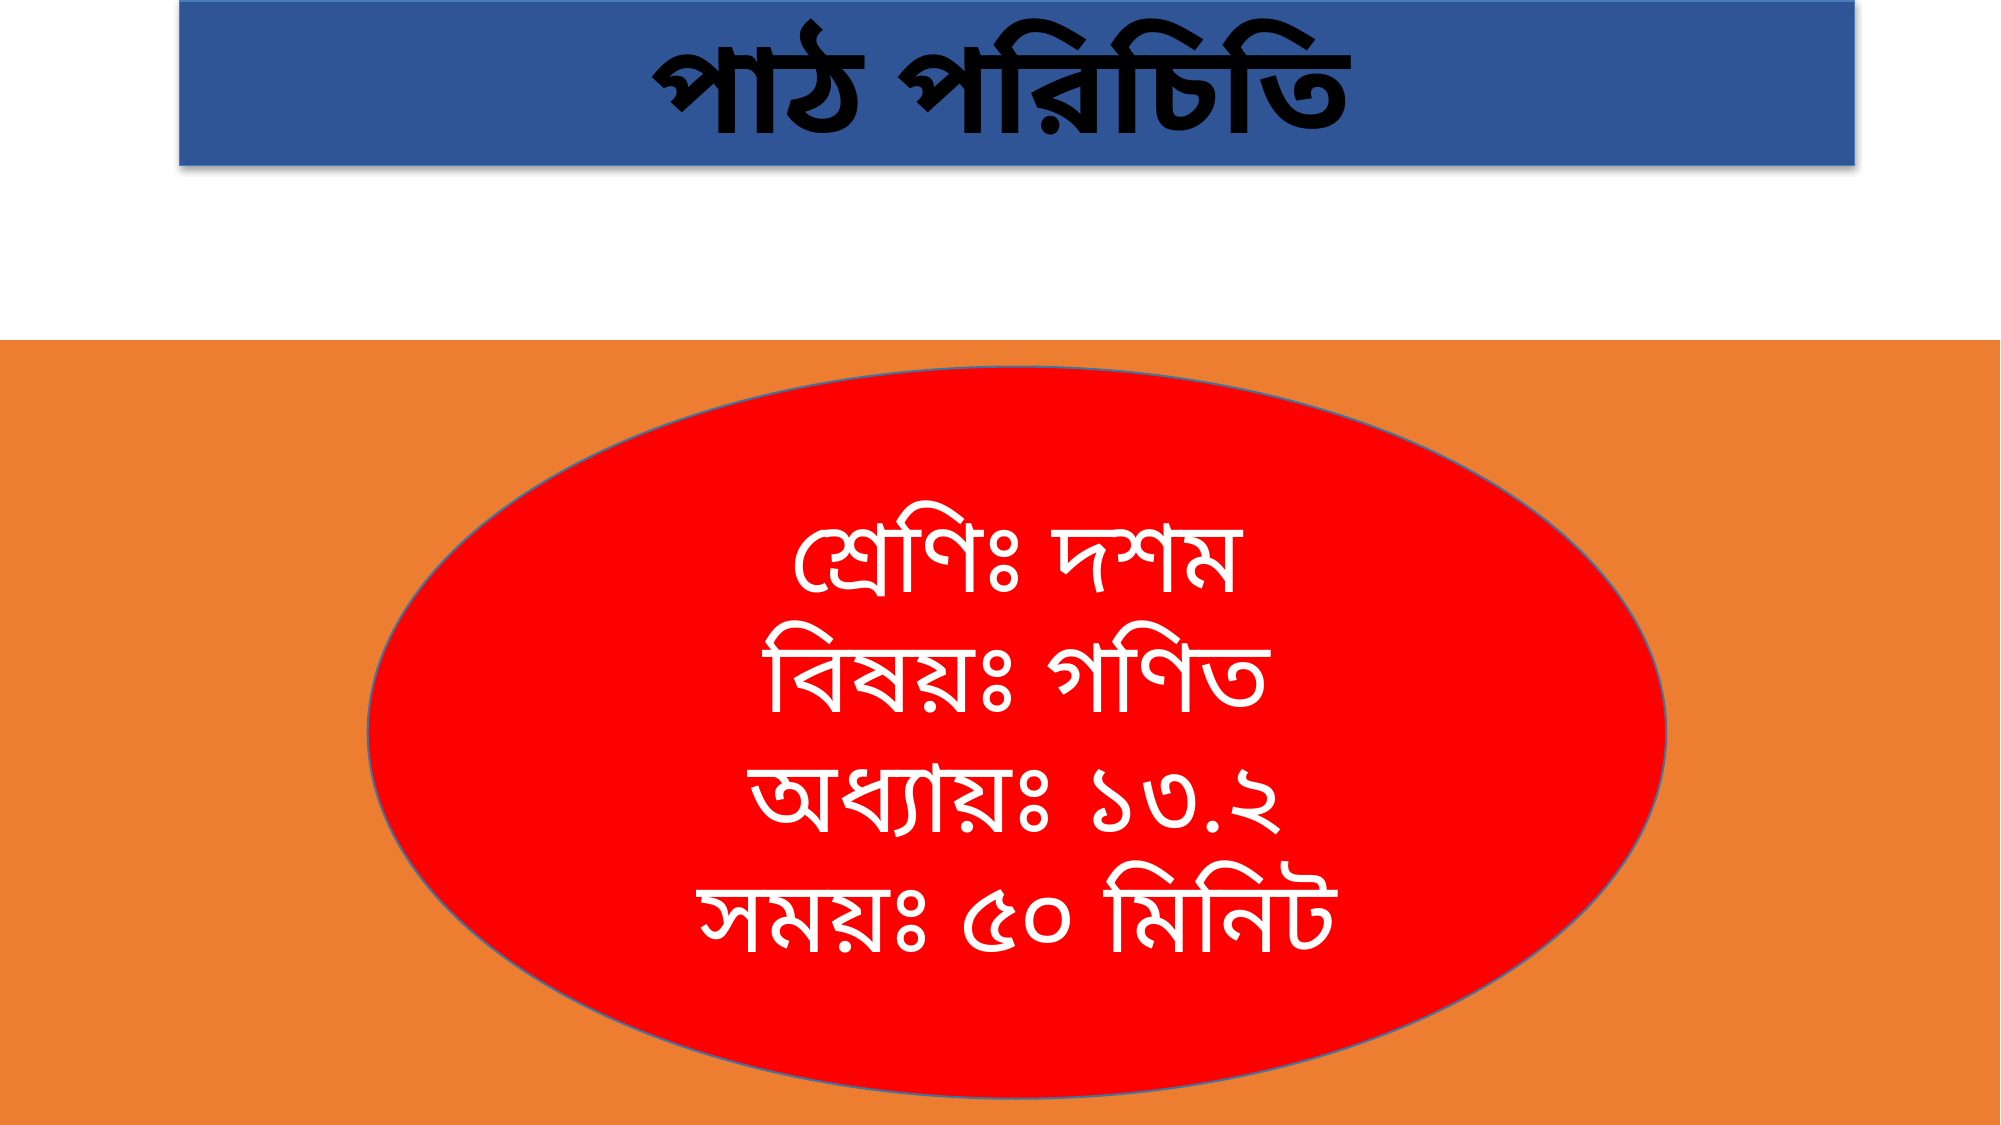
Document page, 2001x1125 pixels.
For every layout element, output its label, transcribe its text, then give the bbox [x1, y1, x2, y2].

text_box পাঠ পরিচিতি [179, 0, 1855, 166]
text_box [0, 340, 2000, 1125]
text_box শ্রেণিঃ দশম বিষয়ঃ গণিত অধ্যায়ঃ ১৩.২ সময়ঃ ৫০ মিনিট [366, 365, 1668, 1100]
